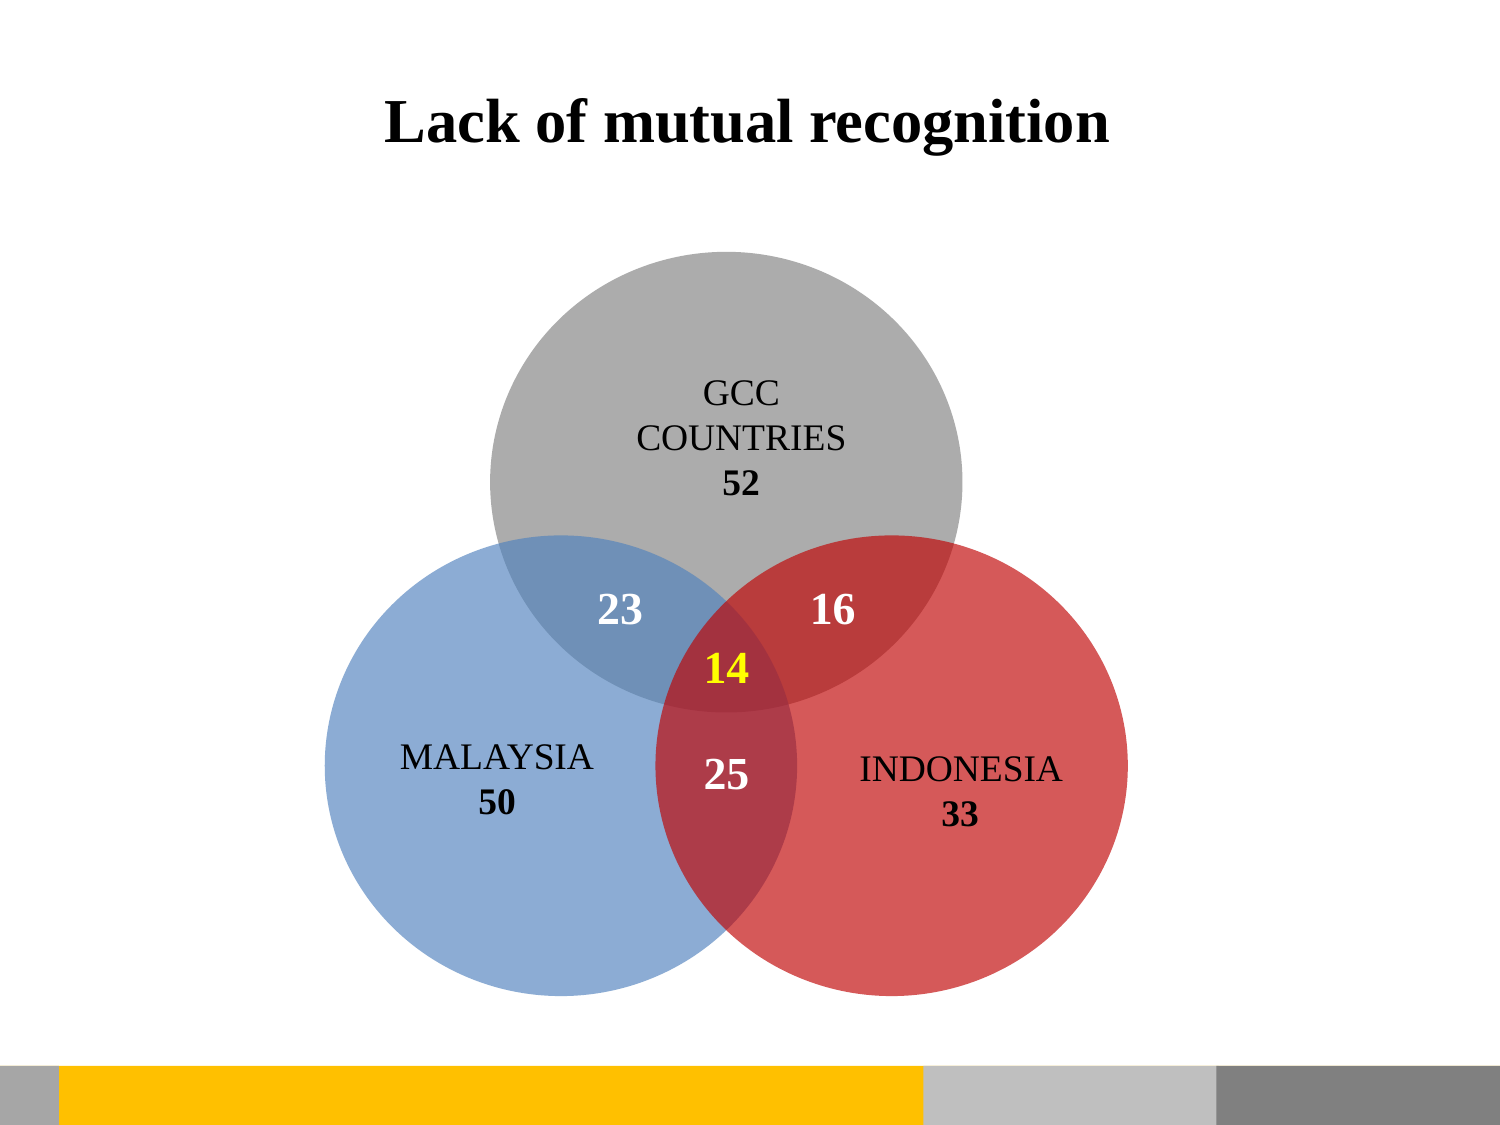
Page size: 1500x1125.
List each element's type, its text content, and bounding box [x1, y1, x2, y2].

text_box [0, 1064, 61, 1125]
text_box [61, 1064, 921, 1125]
text_box [1214, 1064, 1500, 1125]
text_box [921, 1064, 1214, 1125]
text_box [488, 249, 965, 571]
text_box 16 [726, 571, 940, 641]
text_box 25 [620, 736, 833, 806]
text_box Lack of mutual recognition [205, 0, 1275, 186]
text_box GCC COUNTRIES 52 [620, 360, 863, 511]
text_box [655, 533, 1130, 999]
text_box 23 [513, 571, 726, 641]
text_box 14 [620, 630, 833, 700]
text_box [322, 533, 726, 999]
text_box INDONESIA 33 [832, 736, 1088, 842]
text_box MALAYSIA 50 [362, 724, 632, 830]
